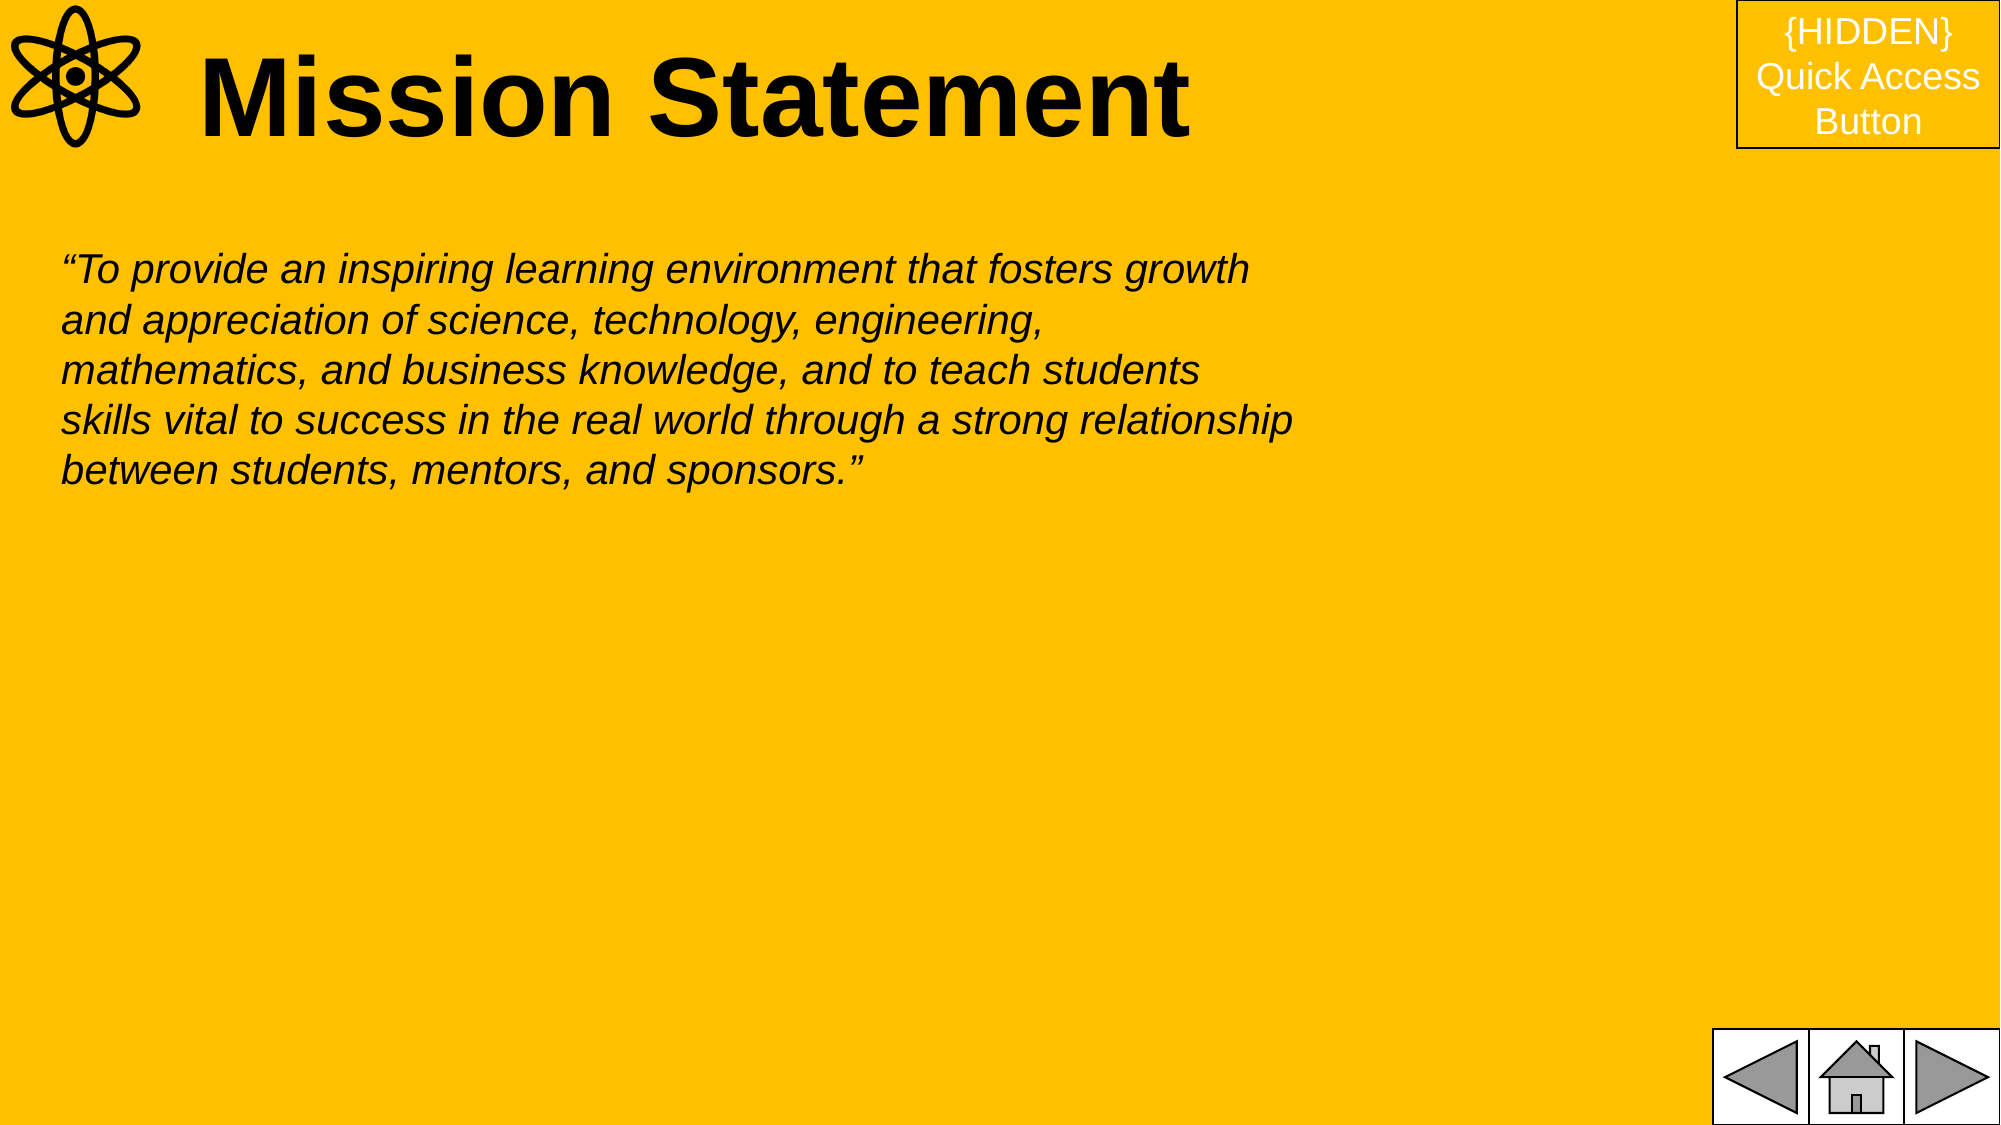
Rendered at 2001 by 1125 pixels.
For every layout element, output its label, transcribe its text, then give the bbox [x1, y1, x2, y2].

text_box {HIDDEN} Quick Access Button [1736, 0, 2000, 149]
text_box Mission Statement [183, 16, 1207, 167]
picture [0, 0, 149, 152]
text_box [1810, 1028, 1903, 1125]
text_box [1712, 1028, 1810, 1125]
text_box “To provide an inspiring learning environment that fosters growth and appreciation of science, technology, engineering, mathematics, and business knowledge, and to teach students skills vital to success in the real world through a strong relationship between students, mentors, and sponsors.” [46, 234, 1318, 550]
text_box [1903, 1028, 2000, 1125]
